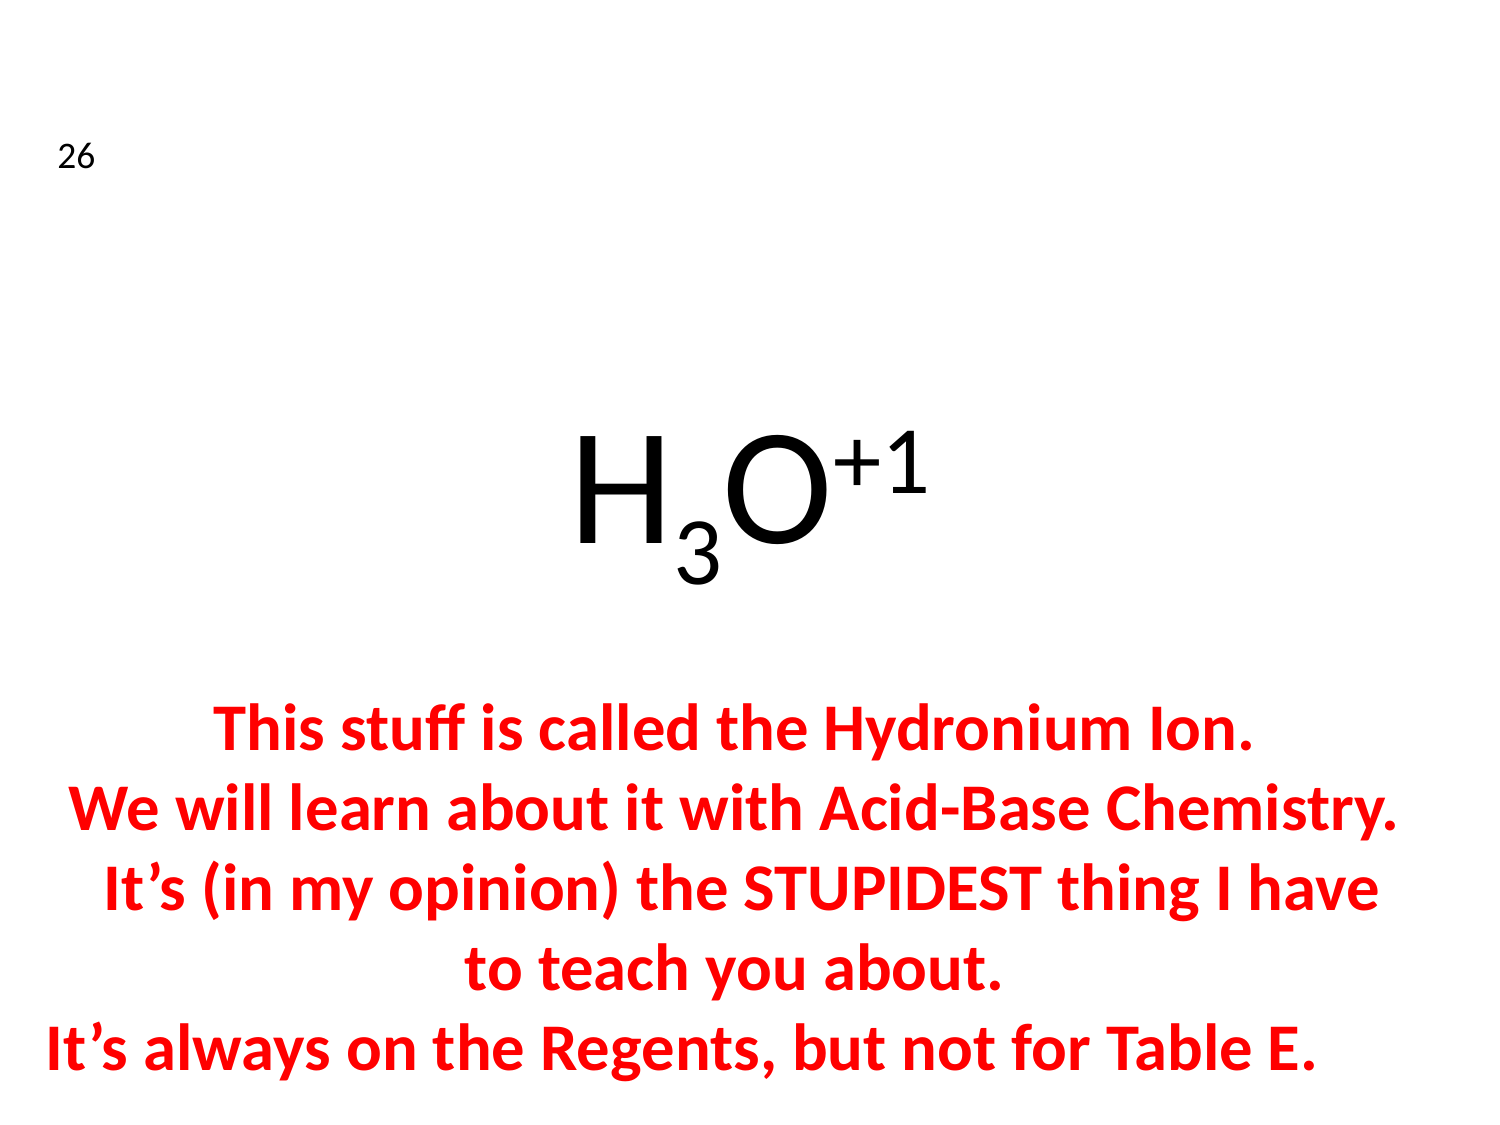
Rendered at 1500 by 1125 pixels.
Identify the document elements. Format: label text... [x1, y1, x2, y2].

text_box 26 H3O+1 This stuff is called the Hydronium Ion. We will learn about it with Acid-Base Chemistry. It’s (in my opinion) the STUPIDEST thing I have to teach you about. It’s always on the Regents, but not for Table E. [0, 124, 1500, 1092]
